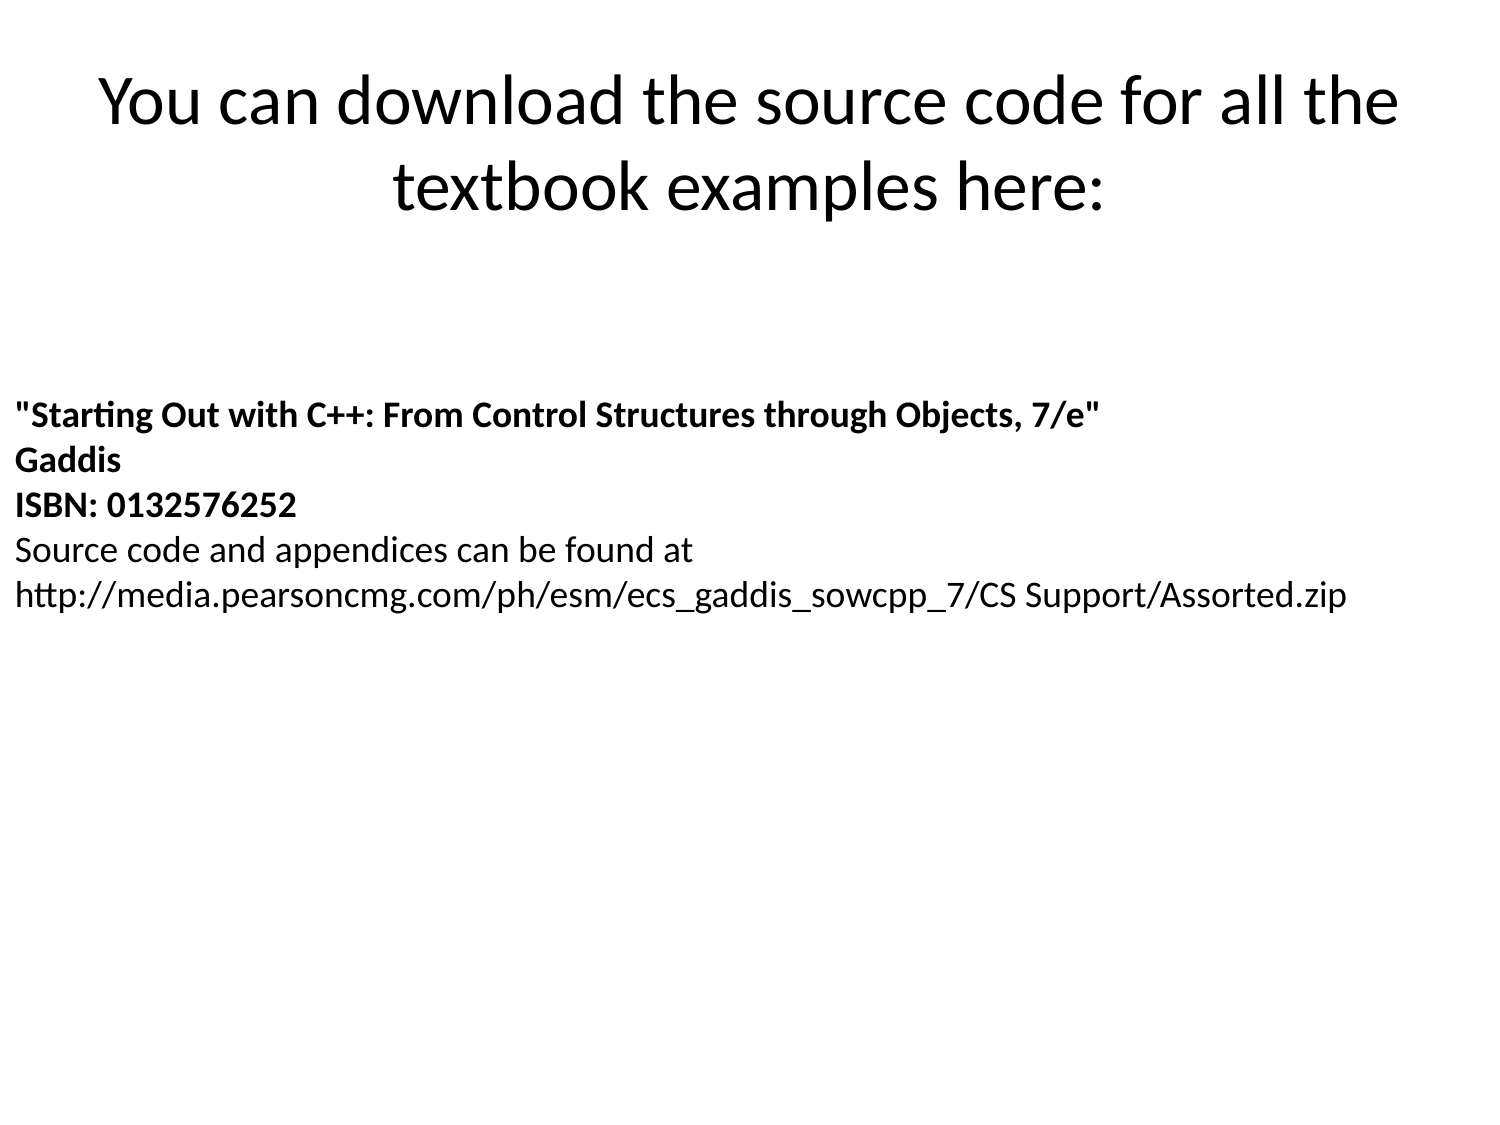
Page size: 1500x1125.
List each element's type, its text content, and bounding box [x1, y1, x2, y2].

text_box "Starting Out with C++: From Control Structures through Objects, 7/e" Gaddis ISBN: 0132576252 Source code and appendices can be found at http://media.pearsoncmg.com/ph/esm/ecs_gaddis_sowcpp_7/CS Support/Assorted.zip [0, 382, 1438, 623]
title You can download the source code for all the textbook examples here: [75, 45, 1425, 233]
